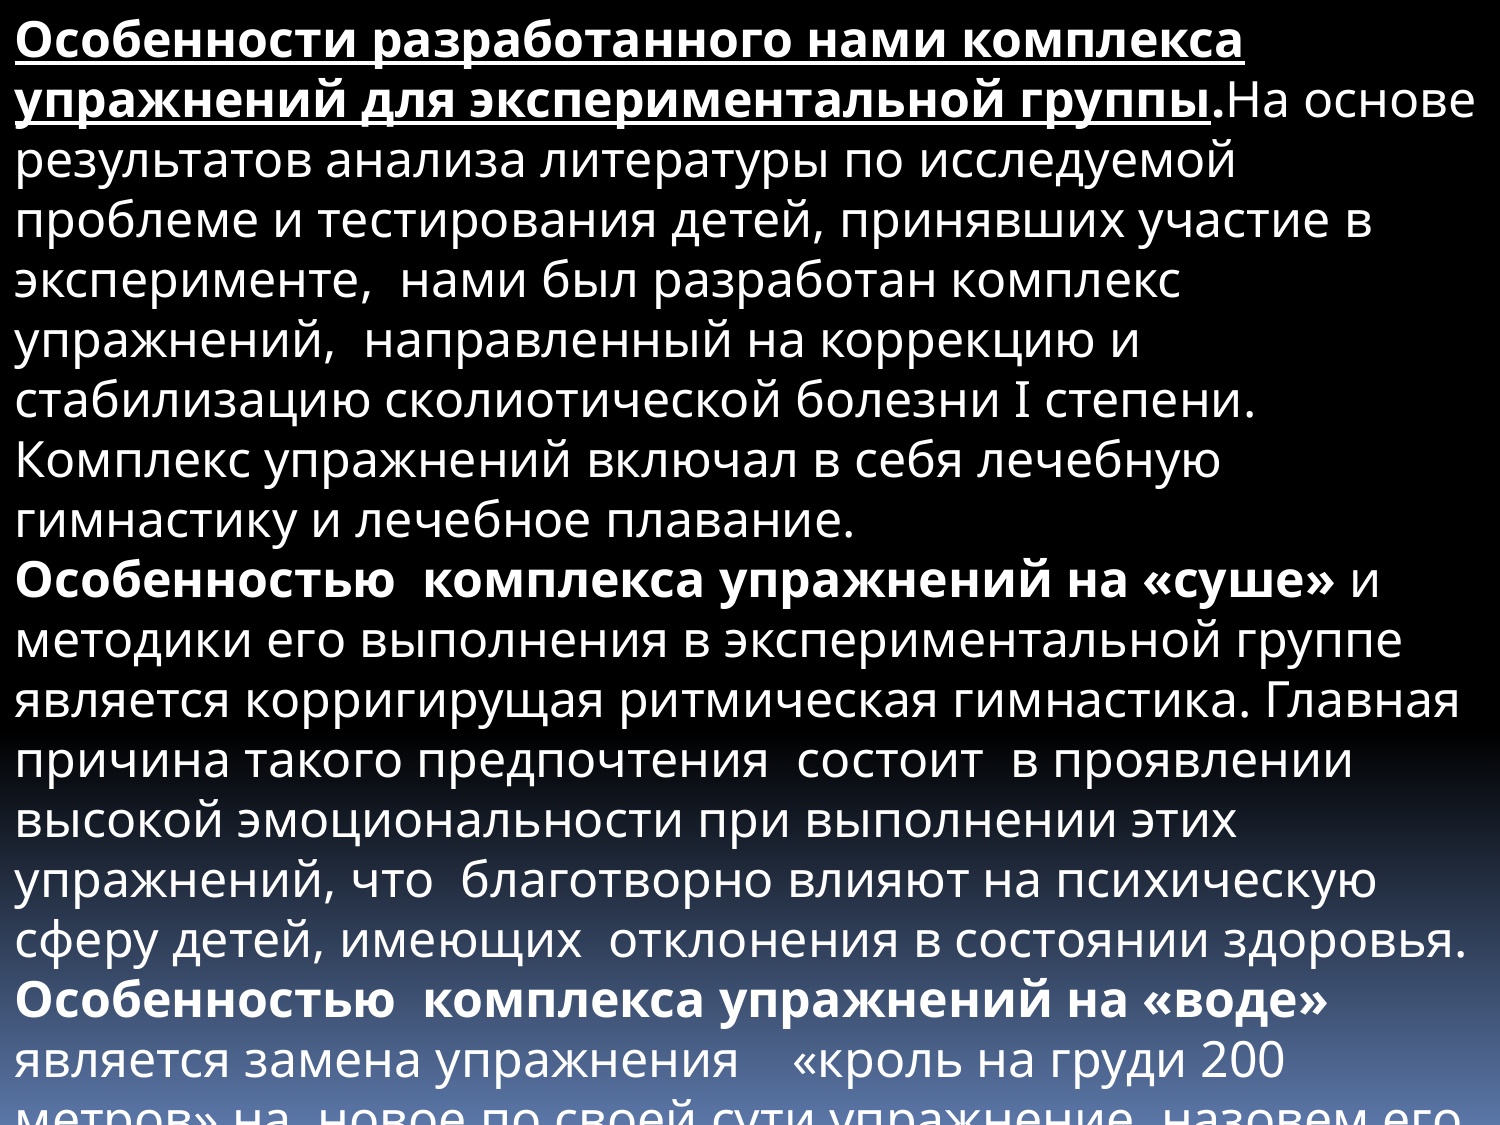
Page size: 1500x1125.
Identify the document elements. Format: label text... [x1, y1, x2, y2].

text_box Особенности разработанного нами комплекса упражнений для экспериментальной группы.На основе результатов анализа литературы по исследуемой проблеме и тестирования детей, принявших участие в эксперименте, нами был разработан комплекс упражнений, направленный на коррекцию и стабилизацию сколиотической болезни I степени. Комплекс упражнений включал в себя лечебную гимнастику и лечебное плавание. Особенностью комплекса упражнений на «суше» и методики его выполнения в экспериментальной группе является корригирущая ритмическая гимнастика. Главная причина такого предпочтения состоит в проявлении высокой эмоциональности при выполнении этих упражнений, что благотворно влияют на психическую сферу детей, имеющих отклонения в состоянии здоровья. Особенностью комплекса упражнений на «воде» является замена упражнения «кроль на груди 200 метров» на новое по своей сути упражнение, назовем его «дотянись до мячика 150 метров». [0, 0, 1500, 1125]
